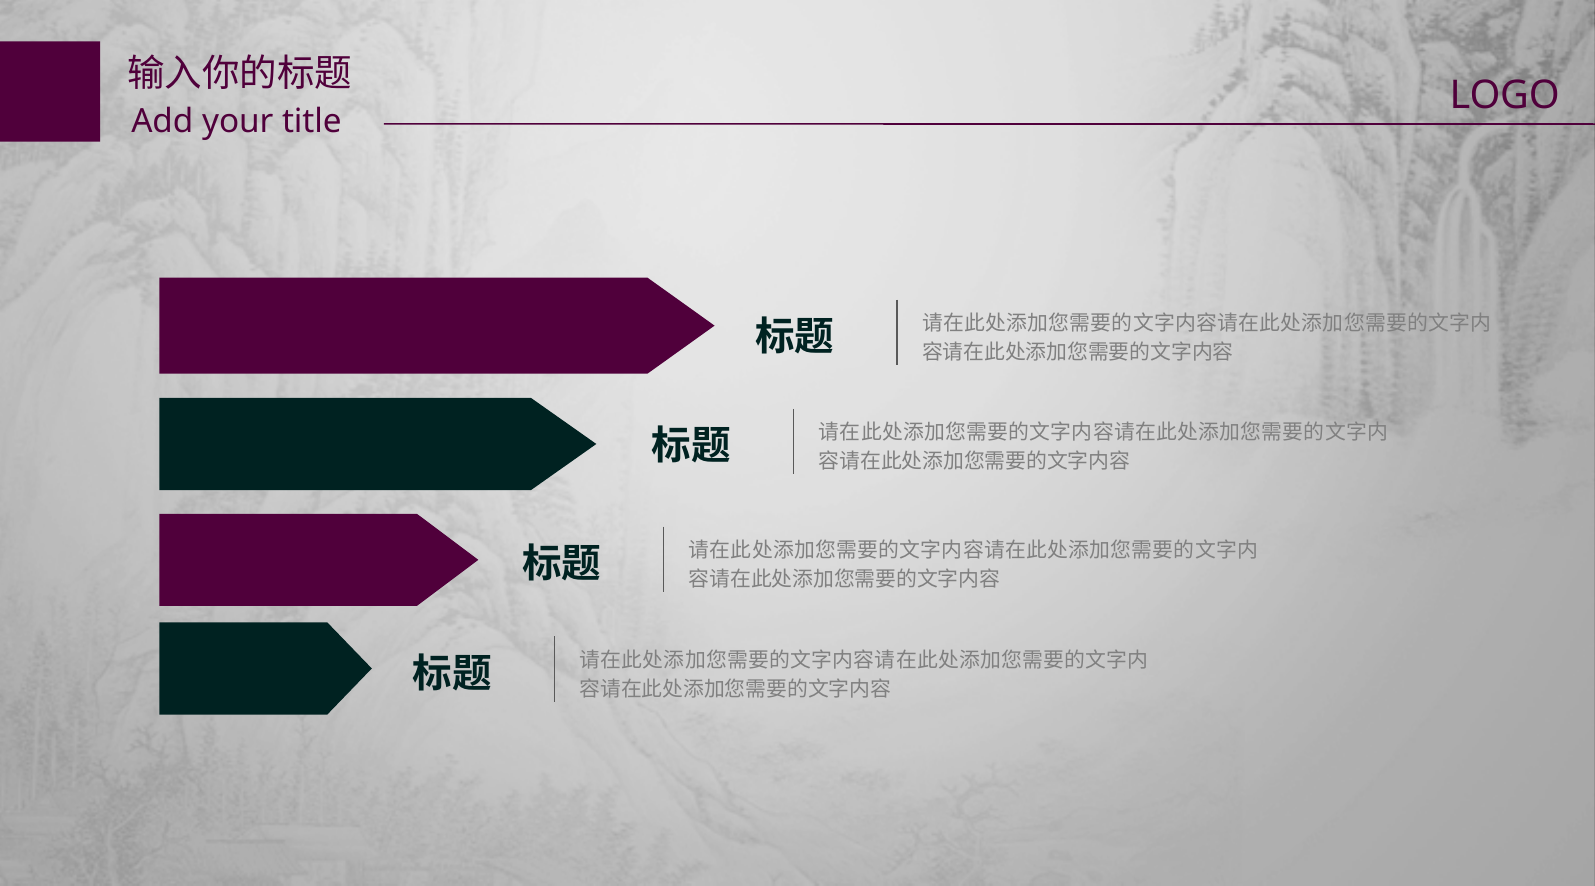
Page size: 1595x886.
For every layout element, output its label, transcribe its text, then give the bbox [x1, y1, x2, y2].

text_box [159, 513, 479, 606]
text_box 标题 [479, 530, 644, 593]
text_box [0, 0, 1595, 886]
text_box 标题 [370, 640, 535, 703]
text_box 请在此处添加您需要的文字内容请在此处添加您需要的文字内容请在此处添加您需要的文字内容 [818, 414, 1388, 474]
text_box 请在此处添加您需要的文字内容请在此处添加您需要的文字内容请在此处添加您需要的文字内容 [688, 532, 1258, 591]
text_box 标题 [712, 303, 877, 367]
text_box [159, 622, 372, 715]
text_box 请在此处添加您需要的文字内容请在此处添加您需要的文字内容请在此处添加您需要的文字内容 [922, 305, 1492, 364]
text_box 标题 [609, 412, 774, 476]
text_box [159, 397, 597, 491]
text_box 请在此处添加您需要的文字内容请在此处添加您需要的文字内容请在此处添加您需要的文字内容 [579, 642, 1149, 701]
text_box [159, 277, 715, 374]
